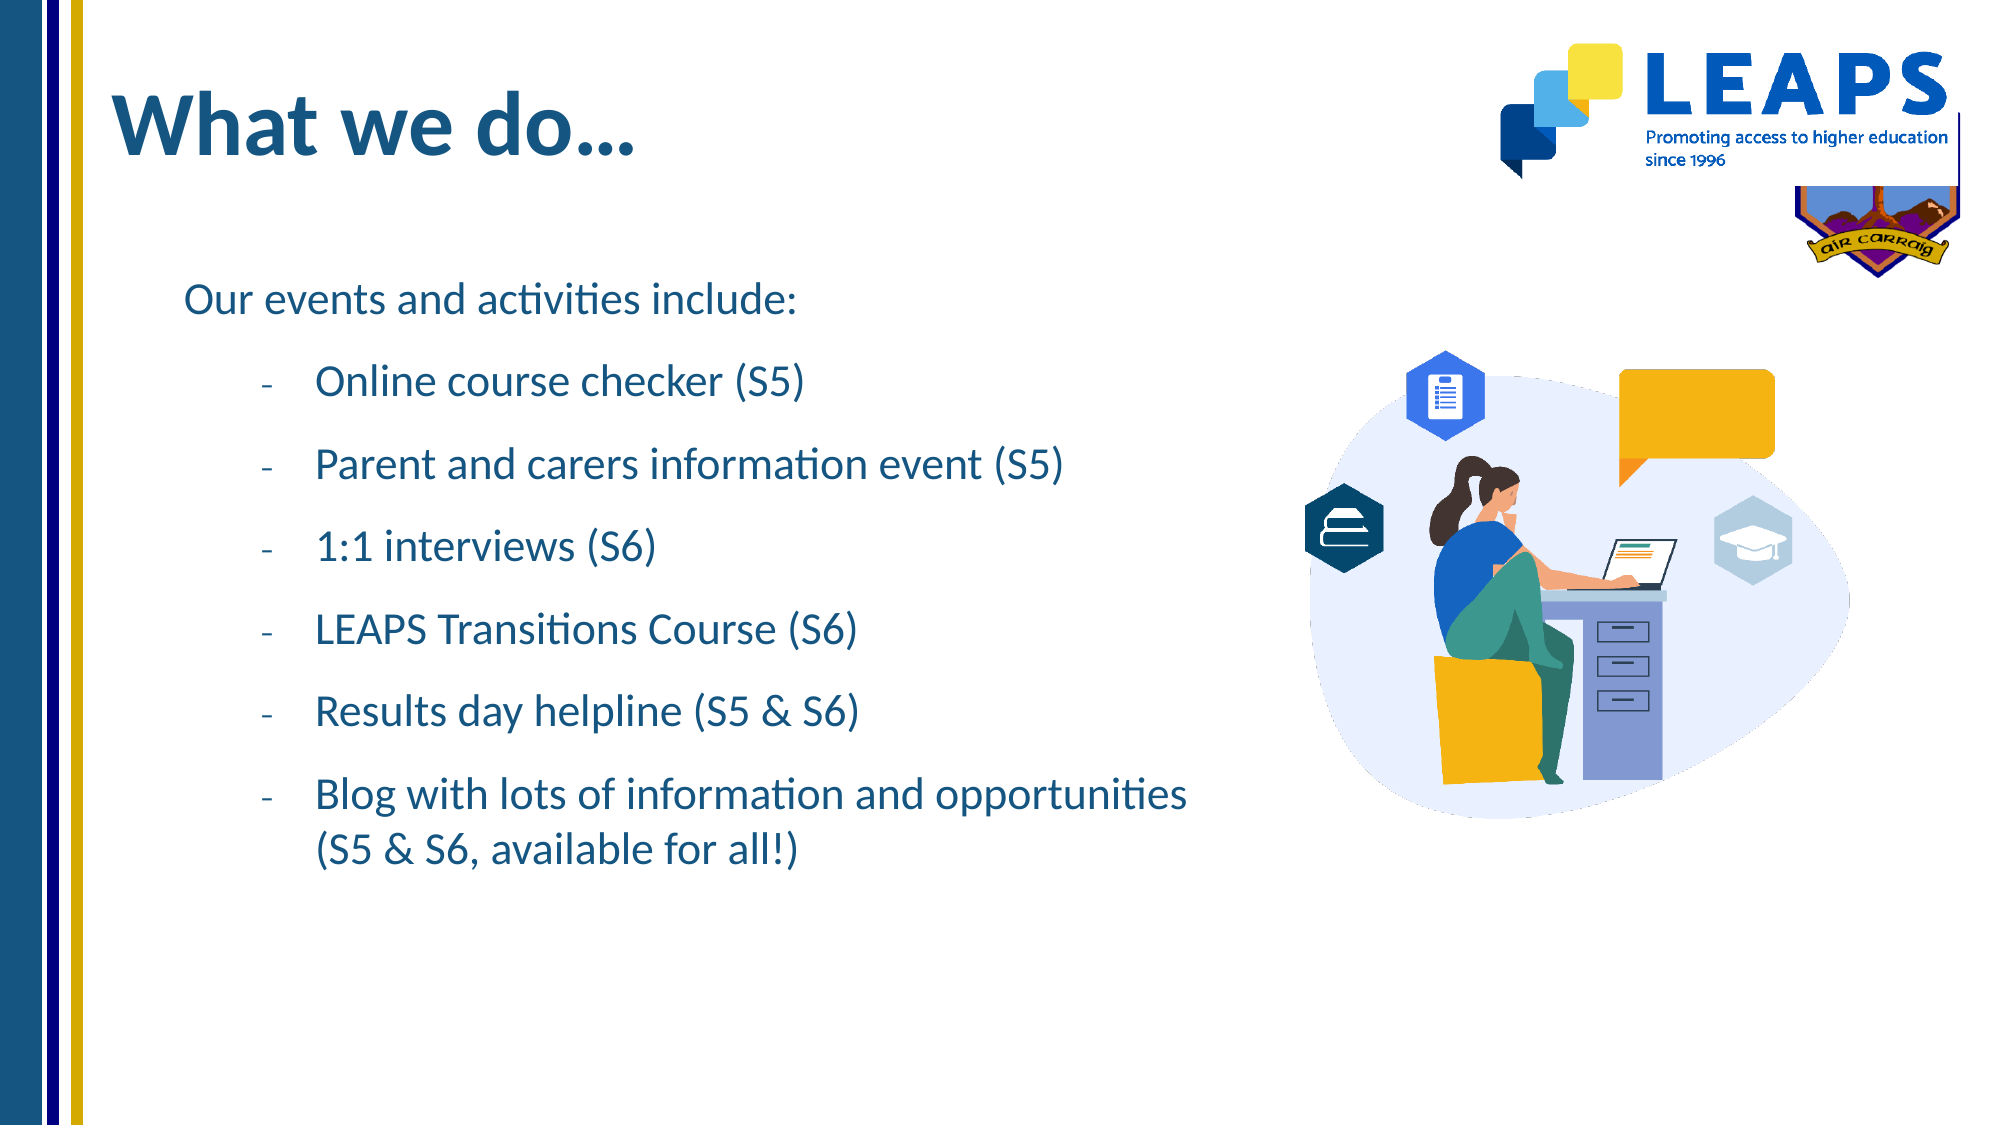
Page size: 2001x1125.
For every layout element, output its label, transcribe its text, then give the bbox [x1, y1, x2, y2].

picture [1494, 34, 1961, 278]
text_box What we do… [96, 56, 965, 182]
picture [1292, 344, 1873, 830]
text_box Our events and activities include: Online course checker (S5) Parent and carers information event (S5) 1:1 interviews (S6) LEAPS Transitions Course (S6) Results day helpline (S5 & S6) Blog with lots of information and opportunities (S5 & S6, available for all!) [168, 261, 1228, 941]
text_box [0, 0, 43, 1125]
